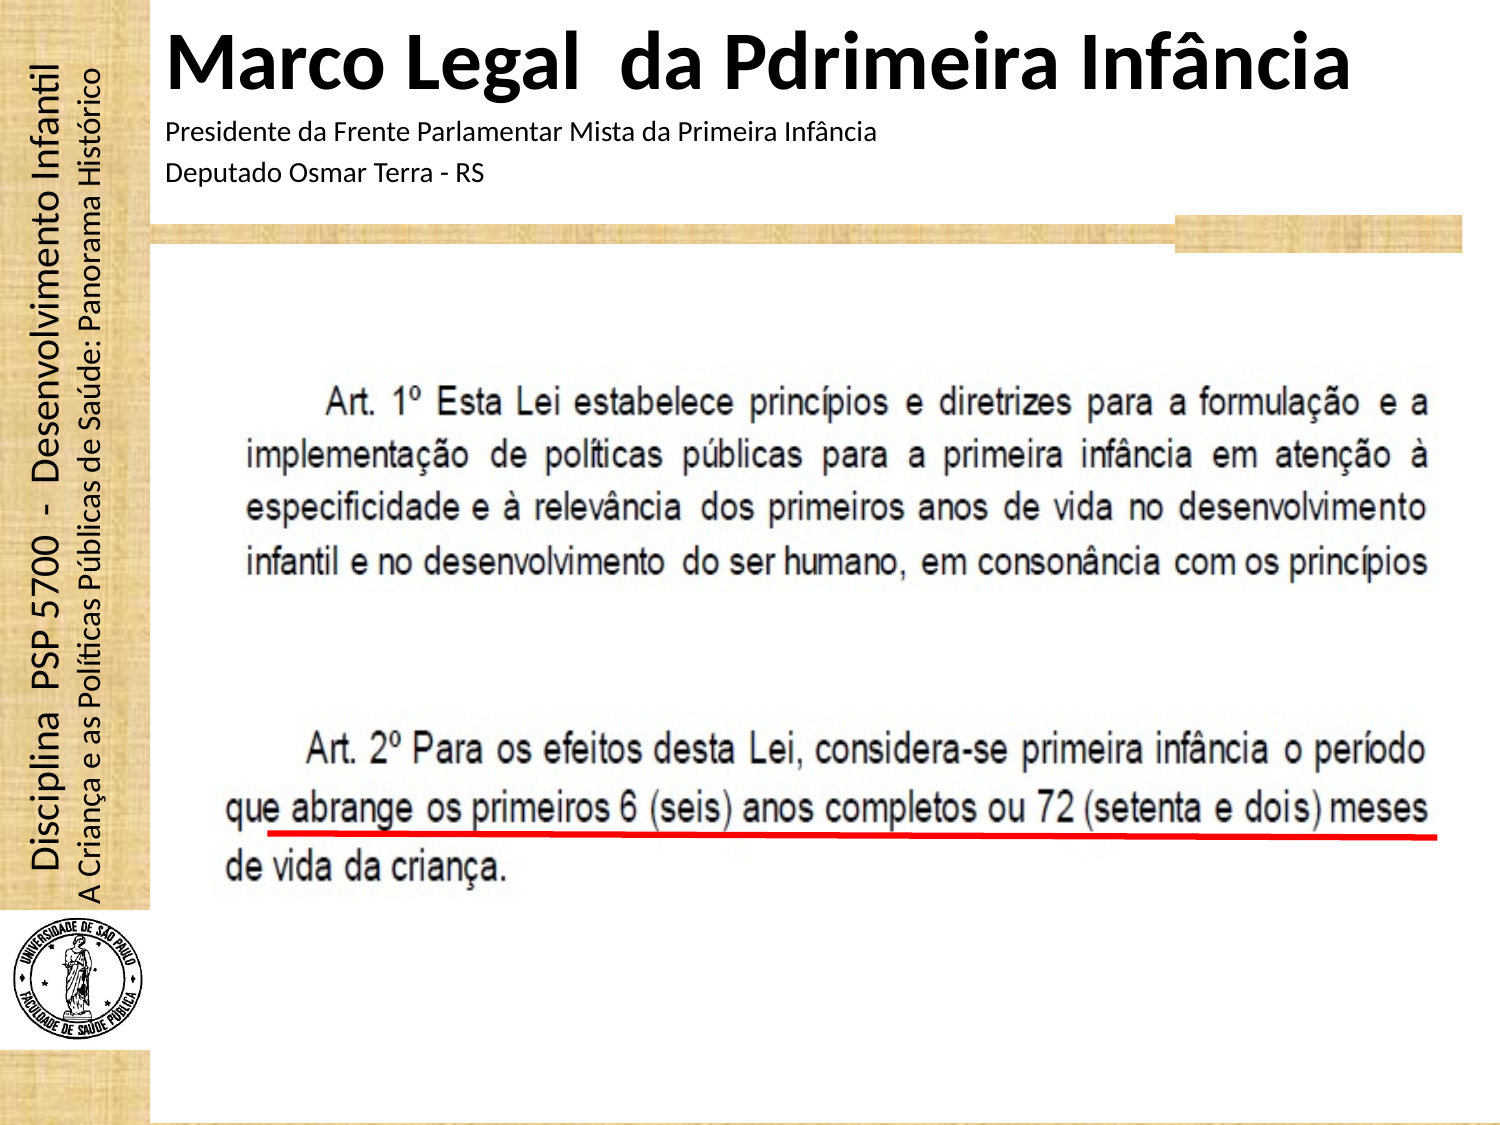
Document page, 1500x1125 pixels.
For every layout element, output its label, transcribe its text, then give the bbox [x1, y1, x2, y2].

text_box Disciplina PSP 5700 - Desenvolvimento Infantil A Criança e as Políticas Públicas de Saúde: Panorama Histórico [9, 5, 115, 908]
text_box [148, 223, 1173, 245]
list Marco Legal da Pdrimeira Infância Presidente da Frente Parlamentar Mista da Primeira Infância Deputado Osmar Terra - RS [150, 0, 1500, 1123]
picture [0, 0, 1500, 1125]
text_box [267, 833, 1438, 838]
picture [186, 365, 1463, 592]
picture [212, 710, 1438, 905]
text_box [1173, 214, 1464, 254]
